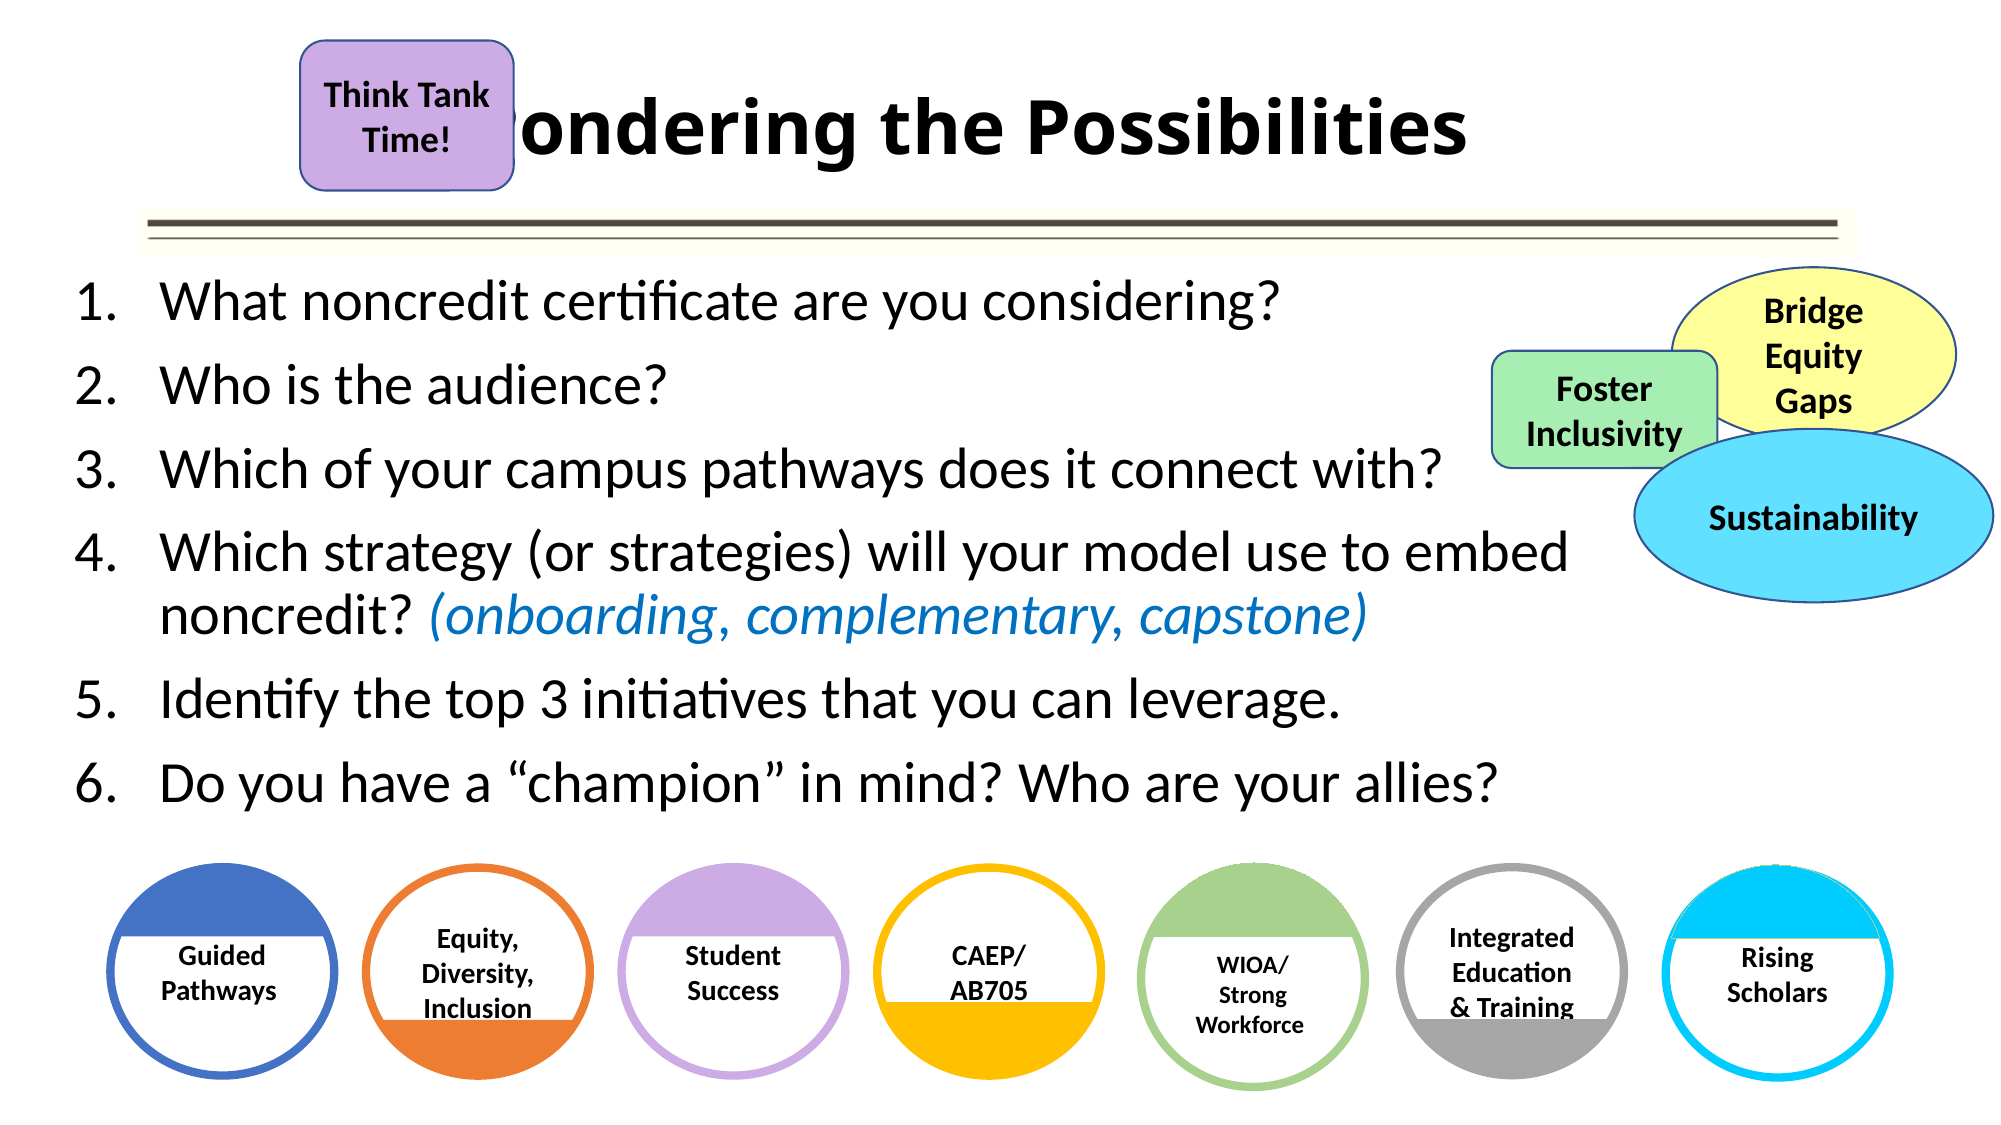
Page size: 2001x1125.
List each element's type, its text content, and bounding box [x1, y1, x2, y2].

title Pondering the Possibilities [137, 61, 1844, 199]
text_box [110, 862, 1890, 1087]
list What noncredit certificate are you considering? Who is the audience? Which of your campus pathways does it connect with? Which strategy (or strategies) will your model use to embed noncredit? (onboarding, complementary, capstone) Identify the top 3 initiatives that you can leverage. Do you have a “champion” in mind? Who are your allies? [59, 263, 1808, 839]
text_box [1491, 267, 1994, 603]
text_box Think Tank Time! [299, 39, 515, 192]
picture [137, 209, 1858, 257]
